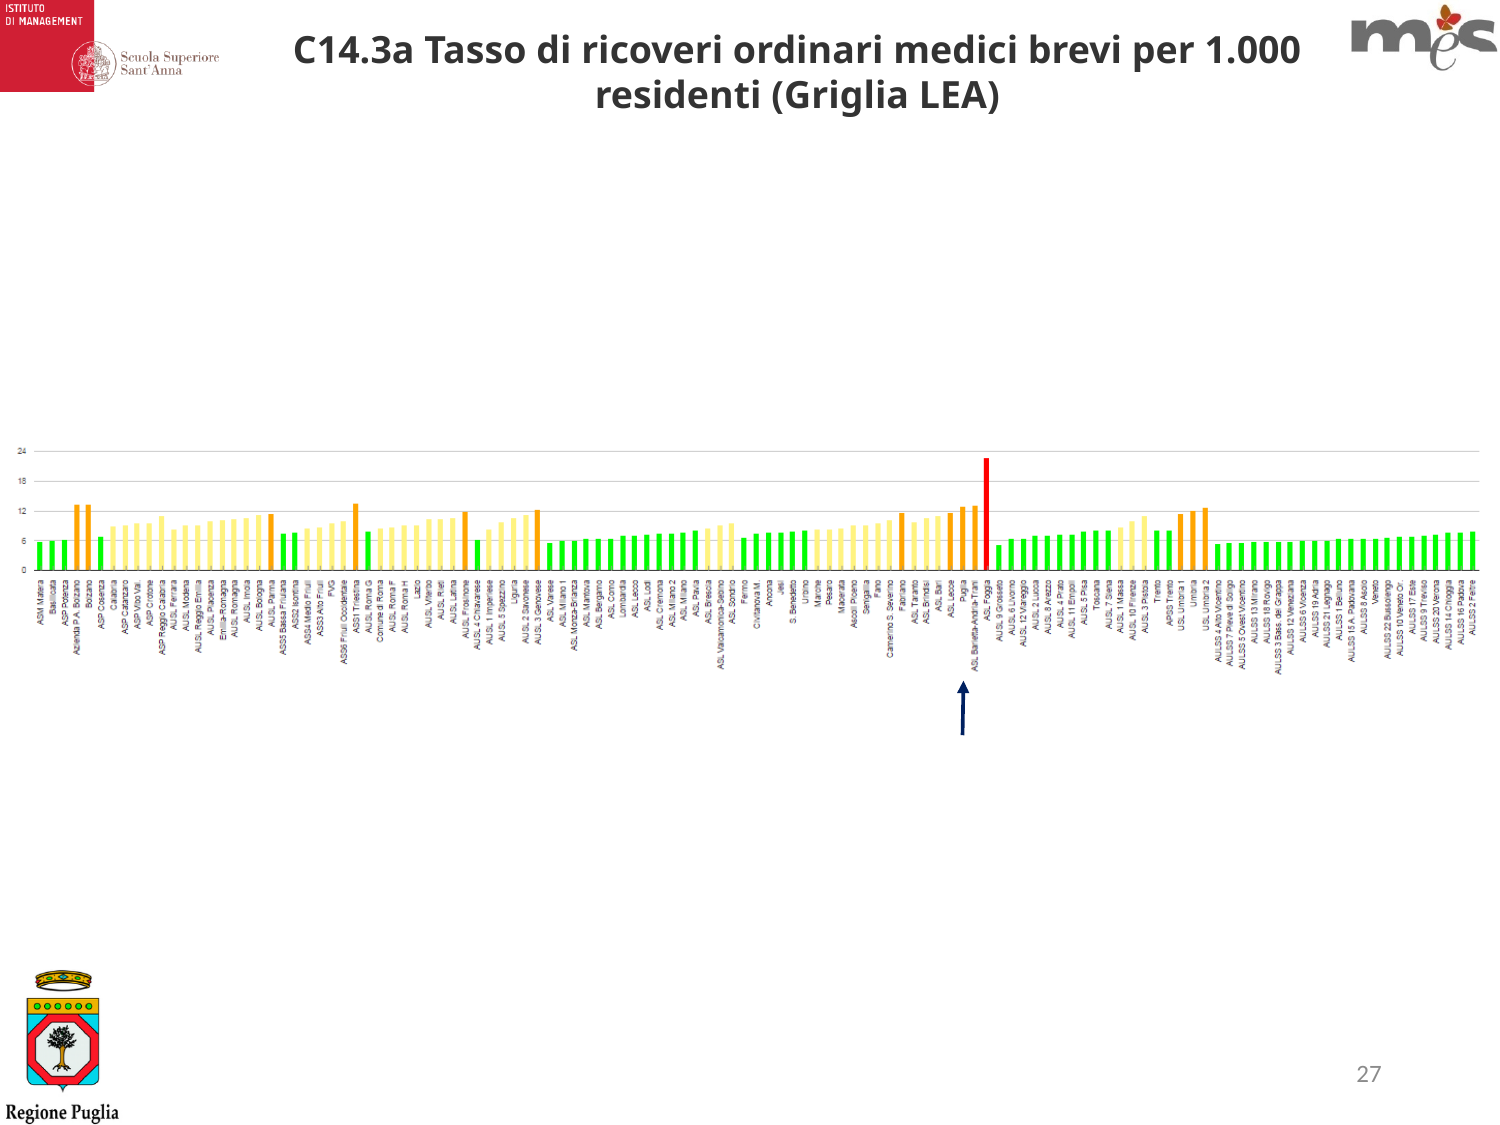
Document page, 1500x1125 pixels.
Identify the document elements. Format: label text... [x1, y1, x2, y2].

picture [0, 425, 1499, 719]
picture [2, 969, 126, 1125]
slide_number 27 [1059, 1042, 1397, 1103]
picture [0, 0, 219, 92]
picture [1339, 0, 1500, 77]
text_box C14.3a Tasso di ricoveri ordinari medici brevi per 1.000 residenti (Griglia LEA) [252, 18, 1344, 124]
